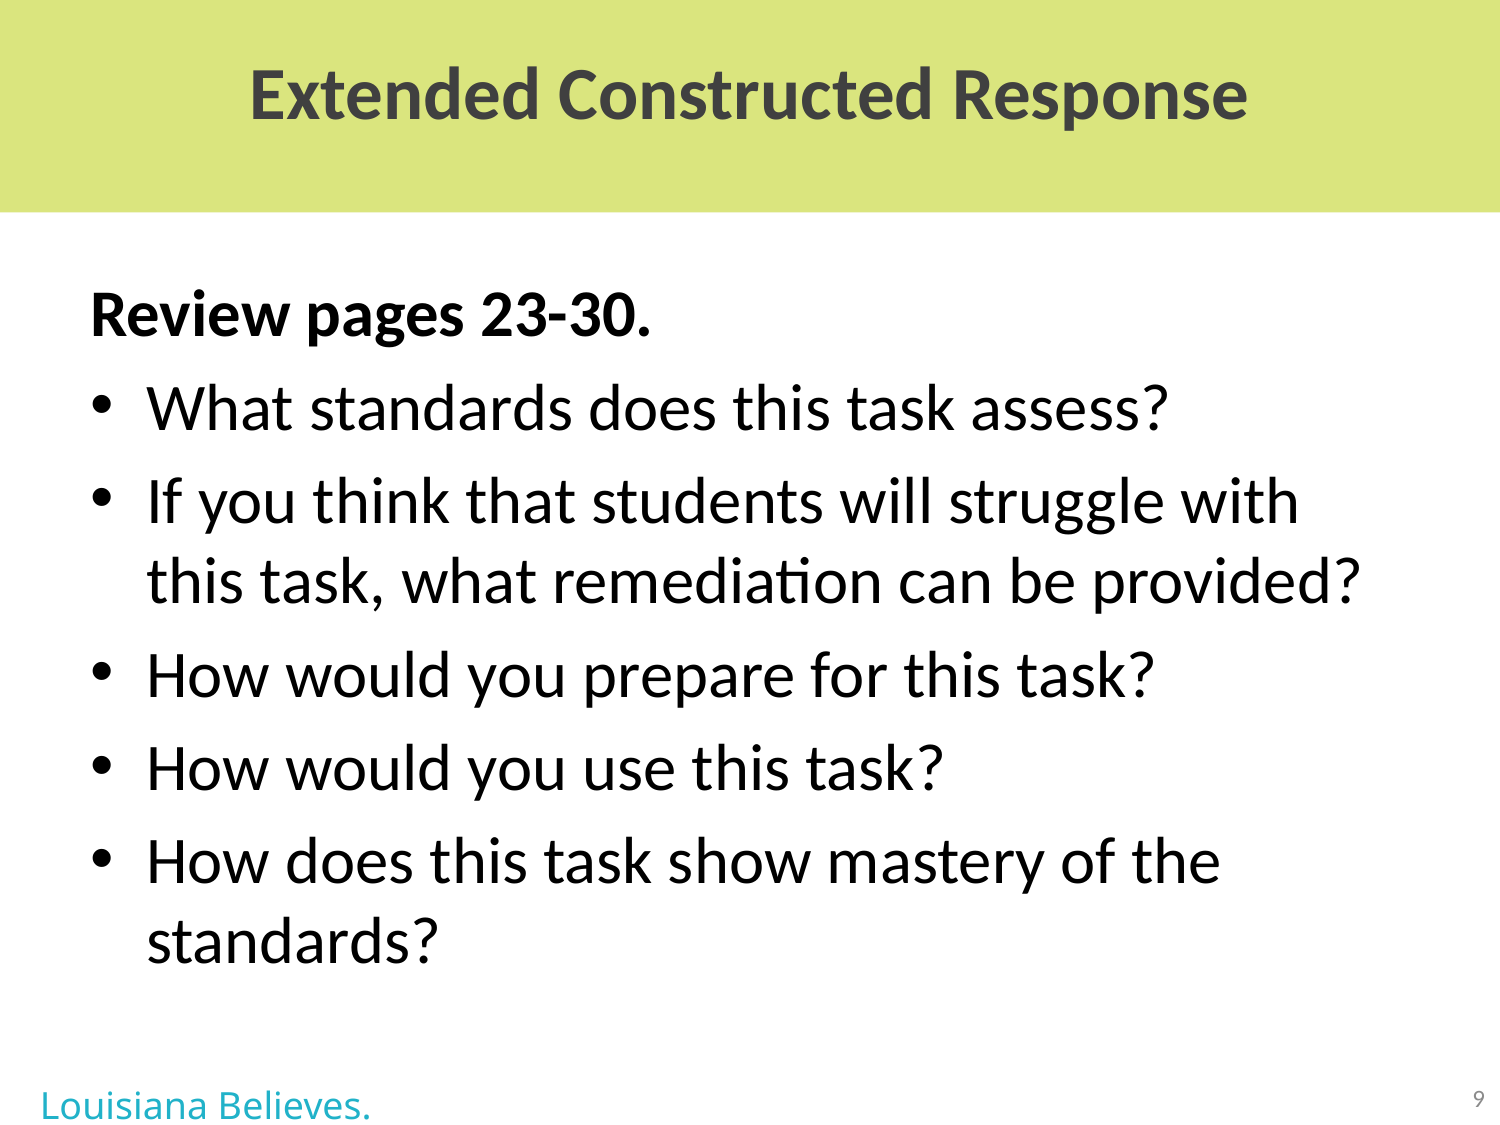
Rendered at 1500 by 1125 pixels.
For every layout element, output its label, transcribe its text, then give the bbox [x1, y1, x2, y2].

text_box Extended Constructed Response [0, 37, 1500, 213]
text_box Louisiana Believes. [24, 1074, 500, 1125]
text_box 9 [1149, 1074, 1500, 1125]
list Review pages 23-30. What standards does this task assess? If you think that students will struggle with this task, what remediation can be provided? How would you prepare for this task? How would you use this task? How does this task show mastery of the standards? [75, 262, 1425, 1005]
